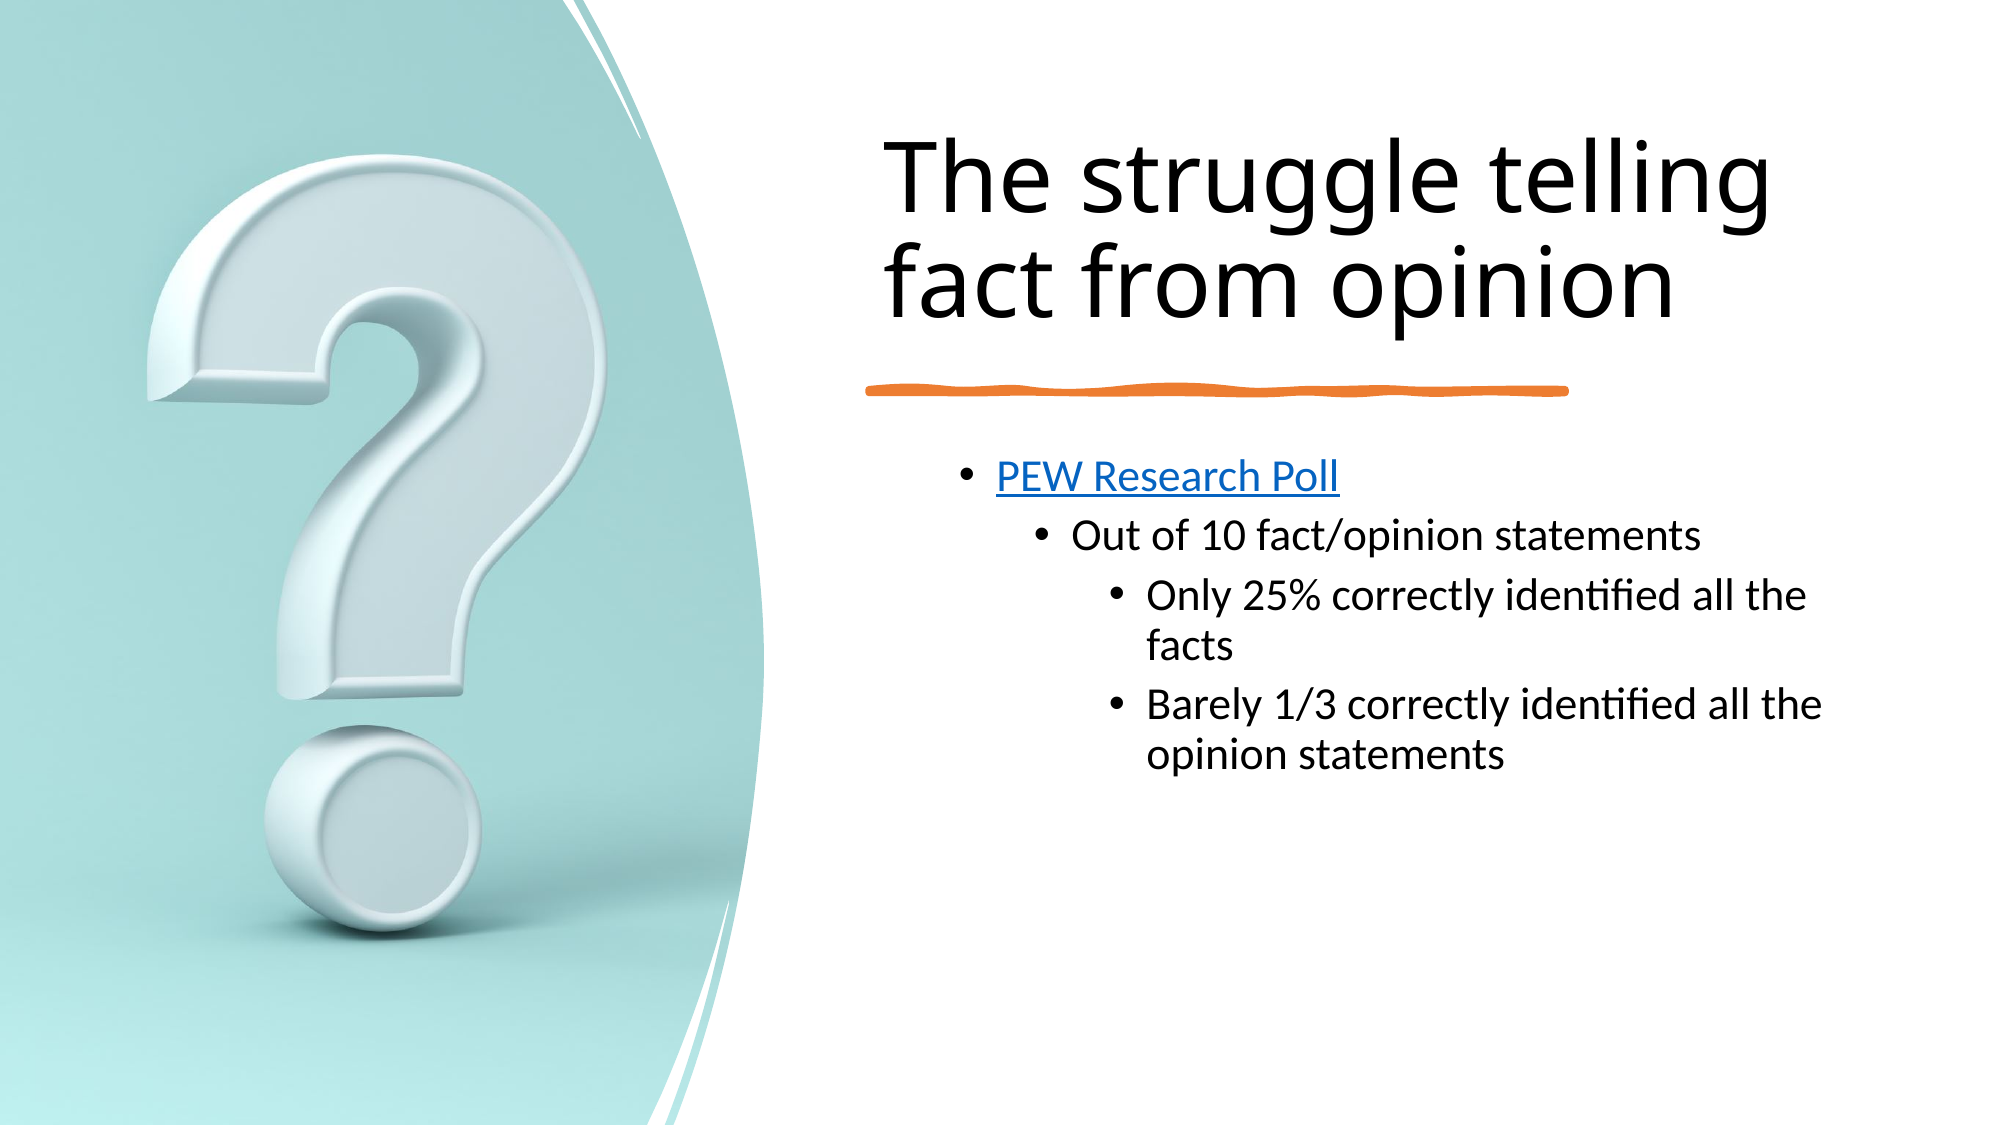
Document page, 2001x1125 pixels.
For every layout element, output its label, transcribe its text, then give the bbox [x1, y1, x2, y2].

text_box [867, 385, 1567, 396]
list PEW Research Poll Out of 10 fact/opinion statements Only 25% correctly identified all the facts Barely 1/3 correctly identified all the opinion statements [869, 443, 1895, 1016]
title The struggle telling fact from opinion [869, 53, 1895, 347]
picture [0, 0, 764, 1125]
text_box [764, 0, 2000, 1125]
